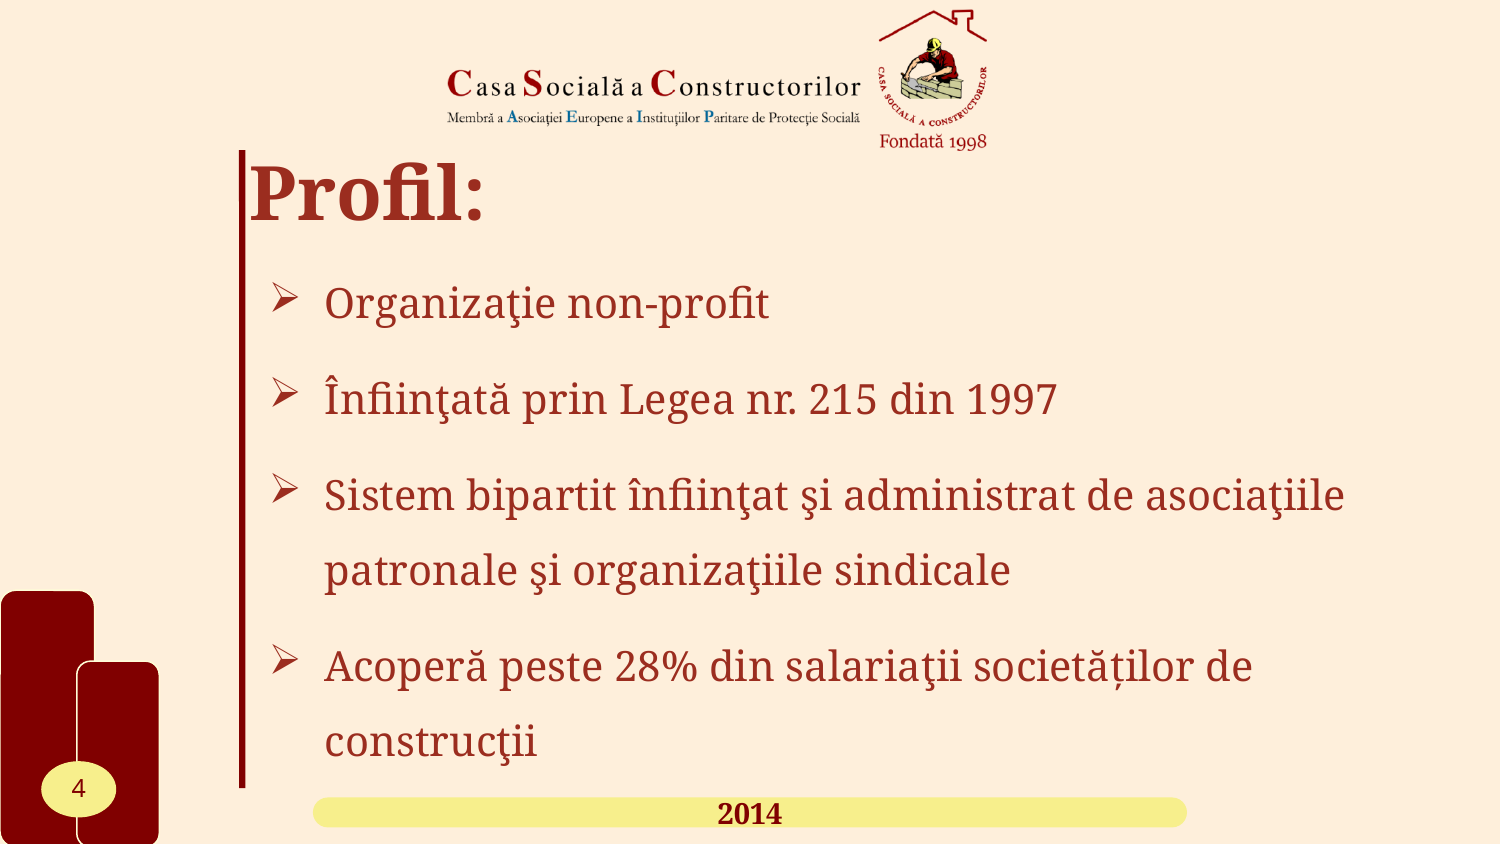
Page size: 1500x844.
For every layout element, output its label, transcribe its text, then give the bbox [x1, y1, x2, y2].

picture [447, 9, 987, 151]
text_box Profil: [231, 138, 516, 244]
text_box Organizaţie non-profit Înfiinţată prin Legea nr. 215 din 1997 Sistem bipartit înfiinţat şi administrat de asociaţiile patronale şi organizaţiile sindicale Acoperă peste 28% din salariaţii societăţilor de construcţii [253, 244, 1447, 772]
